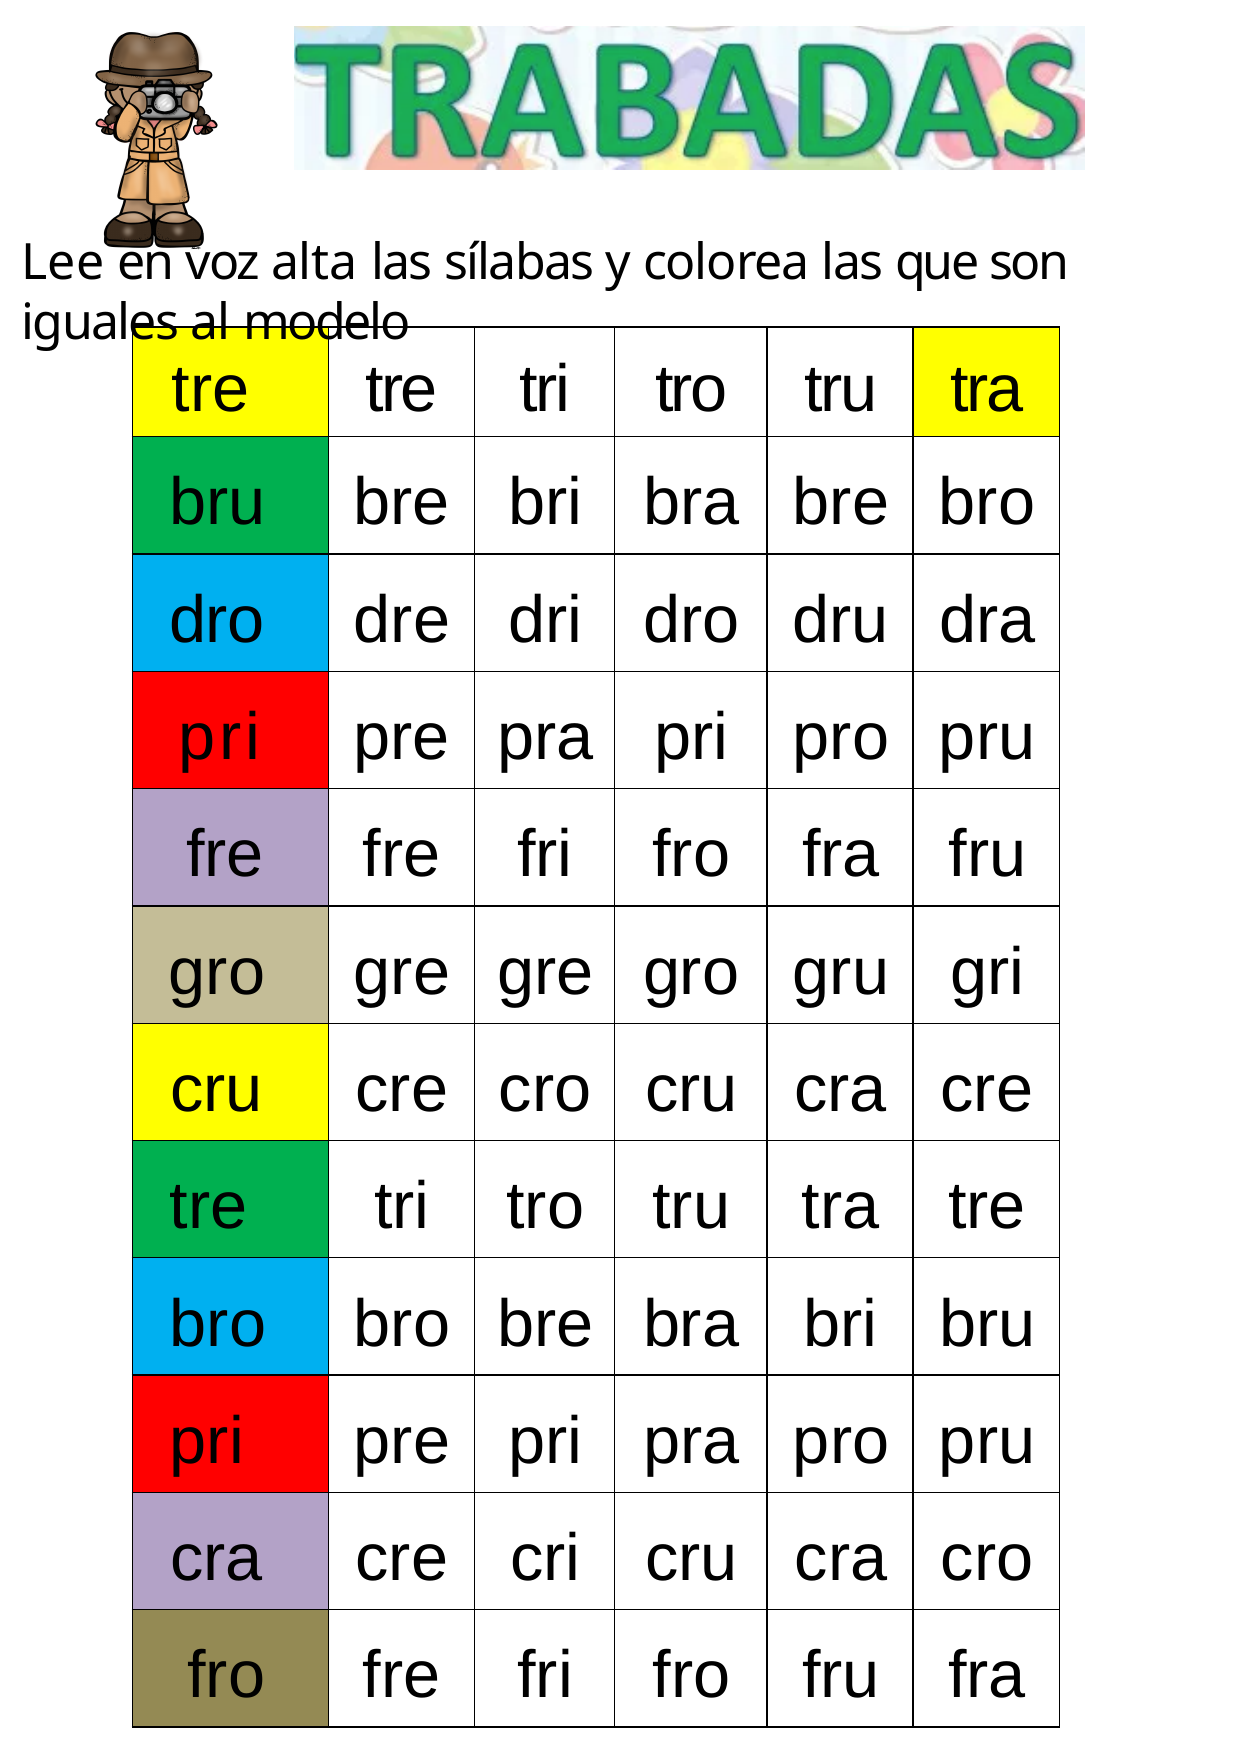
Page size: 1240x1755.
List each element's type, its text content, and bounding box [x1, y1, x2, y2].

table_cell tri [329, 1141, 474, 1257]
table_cell dri [475, 555, 614, 671]
table_cell bro [133, 1258, 328, 1374]
table_header tra [914, 350, 1059, 436]
table_cell pro [768, 672, 912, 788]
table_cell fra [914, 1610, 1059, 1726]
table_cell fri [475, 1610, 614, 1726]
table_cell fro [615, 1610, 766, 1726]
table_cell tre [914, 1141, 1059, 1257]
table_cell fru [768, 1610, 912, 1726]
table_cell bra [615, 437, 766, 553]
picture [294, 26, 1085, 171]
table_cell cra [768, 1024, 912, 1140]
table_cell fre [329, 1610, 474, 1726]
table_cell dre [329, 555, 474, 671]
table_cell bri [475, 437, 614, 553]
table_cell bre [329, 437, 474, 553]
table_cell gre [329, 907, 474, 1023]
table_cell pru [914, 672, 1059, 788]
table_cell gru [768, 907, 912, 1023]
table_header tru [768, 350, 912, 436]
table_cell bro [914, 437, 1059, 553]
table_cell bro [329, 1258, 474, 1374]
table_cell cru [133, 1024, 328, 1140]
table_cell gre [475, 907, 614, 1023]
table_cell bre [768, 437, 912, 553]
table_cell pri [475, 1376, 614, 1492]
text_box Lee en voz alta las sílabas y colorea las que son iguales al modelo [19, 227, 1195, 350]
table_header tro [615, 350, 766, 436]
table_cell tro [475, 1141, 614, 1257]
table_cell cro [914, 1493, 1059, 1609]
table_cell cru [615, 1493, 766, 1609]
table_cell pre [329, 1376, 474, 1492]
table_cell pri [133, 1376, 328, 1492]
table_cell pru [914, 1376, 1059, 1492]
table_cell pri [615, 672, 766, 788]
table_cell bra [615, 1258, 766, 1374]
table_cell pra [475, 672, 614, 788]
table_cell pra [615, 1376, 766, 1492]
table_cell fra [768, 789, 912, 905]
table_cell bri [768, 1258, 912, 1374]
table_cell tre [133, 1141, 328, 1257]
table_cell cru [615, 1024, 766, 1140]
table_cell dra [914, 555, 1059, 671]
table_cell dro [133, 555, 328, 671]
table_cell gri [914, 907, 1059, 1023]
table_cell fre [133, 789, 328, 905]
table_cell pri [133, 672, 328, 788]
table_cell tra [768, 1141, 912, 1257]
table_cell cra [133, 1493, 328, 1609]
picture [94, 30, 220, 253]
table_cell cro [475, 1024, 614, 1140]
table_cell dro [615, 555, 766, 671]
table_cell cre [329, 1024, 474, 1140]
table_cell bre [475, 1258, 614, 1374]
table_cell gro [615, 907, 766, 1023]
table_header tre [133, 350, 328, 436]
table_cell cra [768, 1493, 912, 1609]
table_cell pre [329, 672, 474, 788]
table_cell cre [329, 1493, 474, 1609]
table_cell fru [914, 789, 1059, 905]
table_header tre [329, 350, 474, 436]
table_cell gro [133, 907, 328, 1023]
table_cell dru [768, 555, 912, 671]
table_cell fro [615, 789, 766, 905]
table_cell bru [914, 1258, 1059, 1374]
table_cell fri [475, 789, 614, 905]
table_cell tru [615, 1141, 766, 1257]
table_cell cri [475, 1493, 614, 1609]
table_cell pro [768, 1376, 912, 1492]
table_cell fro [133, 1610, 328, 1726]
table_cell bru [133, 437, 328, 553]
table_cell cre [914, 1024, 1059, 1140]
table_cell fre [329, 789, 474, 905]
table_header tri [475, 350, 614, 436]
